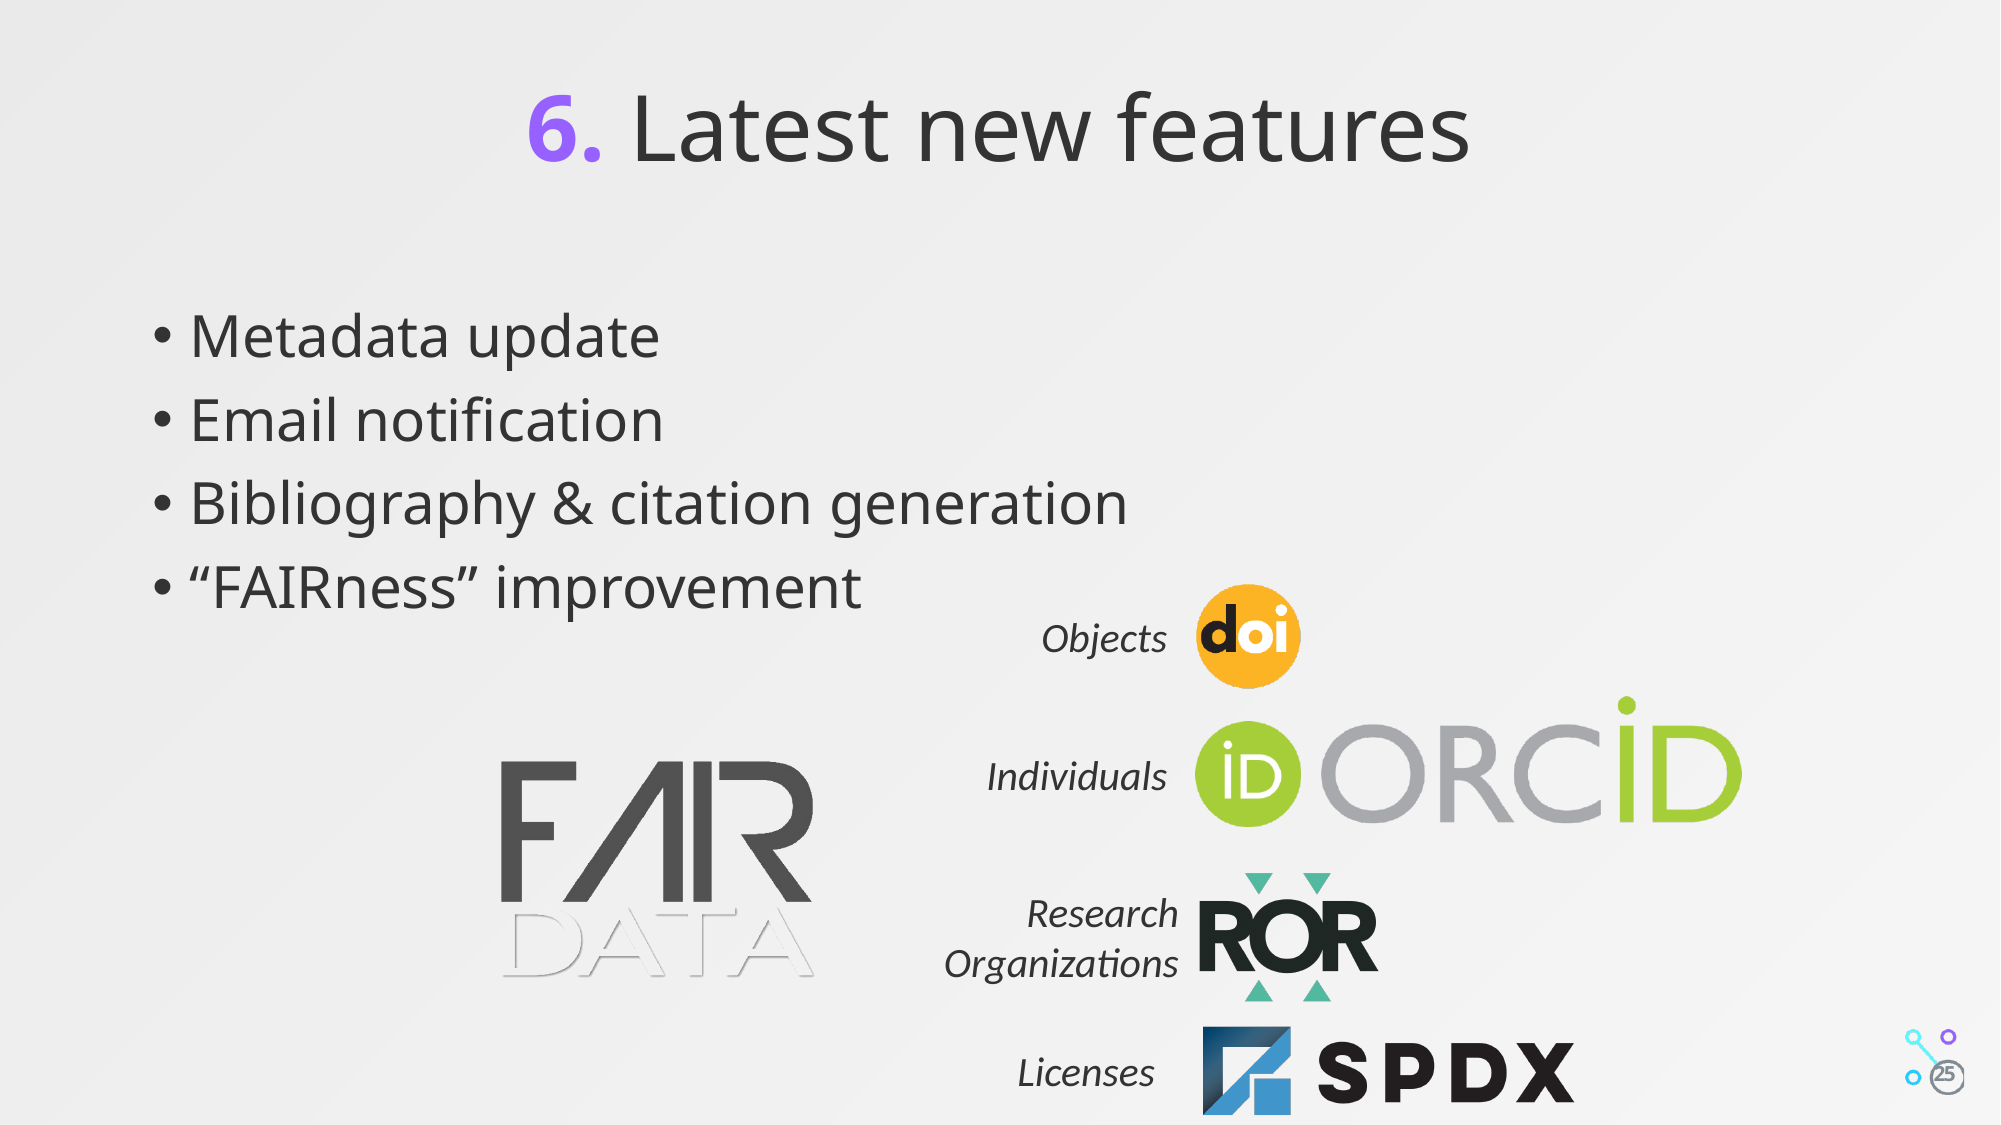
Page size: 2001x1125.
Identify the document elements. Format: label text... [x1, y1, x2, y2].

slide_number 25 [1912, 1051, 1977, 1099]
text_box Research Organizations [928, 878, 1195, 994]
title 6. Latest new features [137, 59, 1863, 205]
list Metadata update Email notification Bibliography & citation generation “FAIRness” improvement [137, 299, 1863, 1014]
picture [1195, 583, 1301, 689]
picture [1195, 869, 1383, 1005]
text_box Objects [1025, 603, 1183, 668]
picture [1195, 1017, 1582, 1123]
text_box Individuals [970, 741, 1183, 807]
picture [497, 759, 817, 979]
picture [1309, 685, 1752, 836]
text_box Licenses [1002, 1037, 1171, 1103]
picture [1195, 721, 1301, 827]
